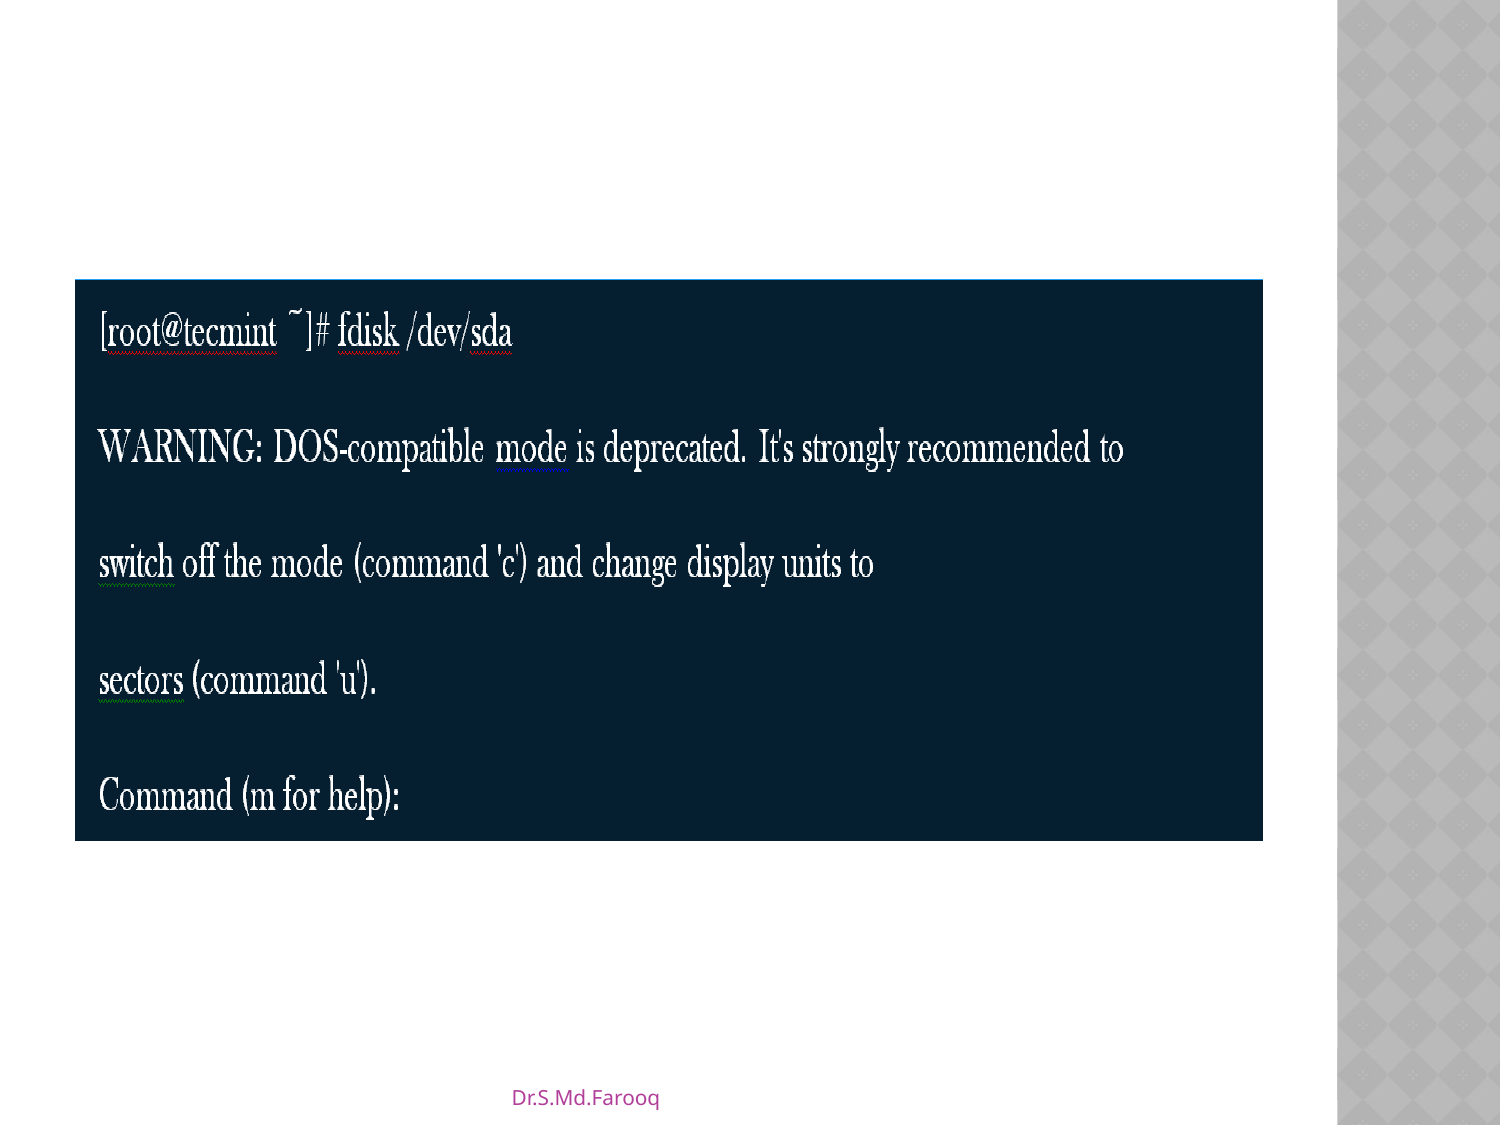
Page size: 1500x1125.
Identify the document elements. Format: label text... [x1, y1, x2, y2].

footer Dr.S.Md.Farooq [75, 1075, 675, 1114]
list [74, 274, 1263, 841]
